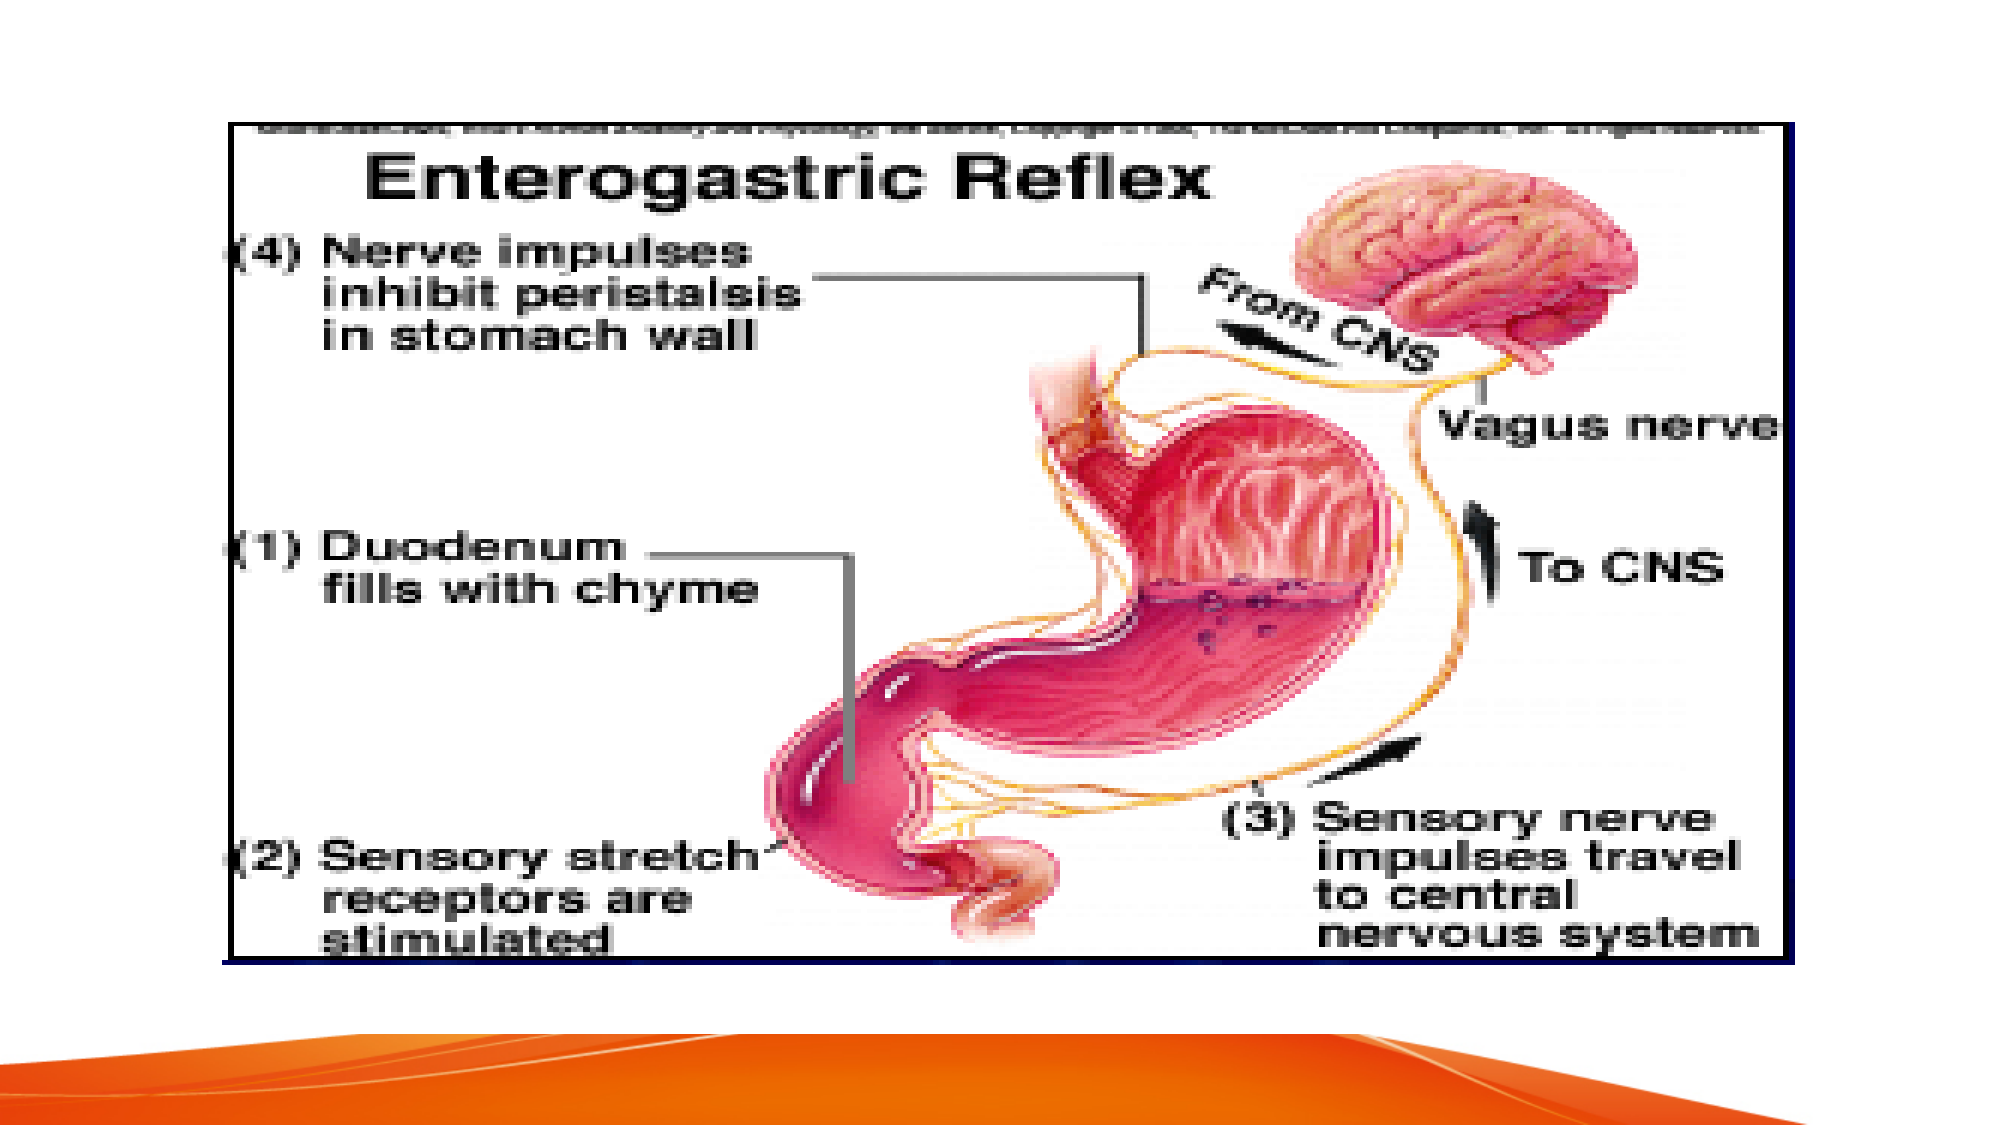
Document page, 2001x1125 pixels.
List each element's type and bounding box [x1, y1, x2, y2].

list [138, 79, 1946, 1034]
picture [0, 0, 2000, 1125]
